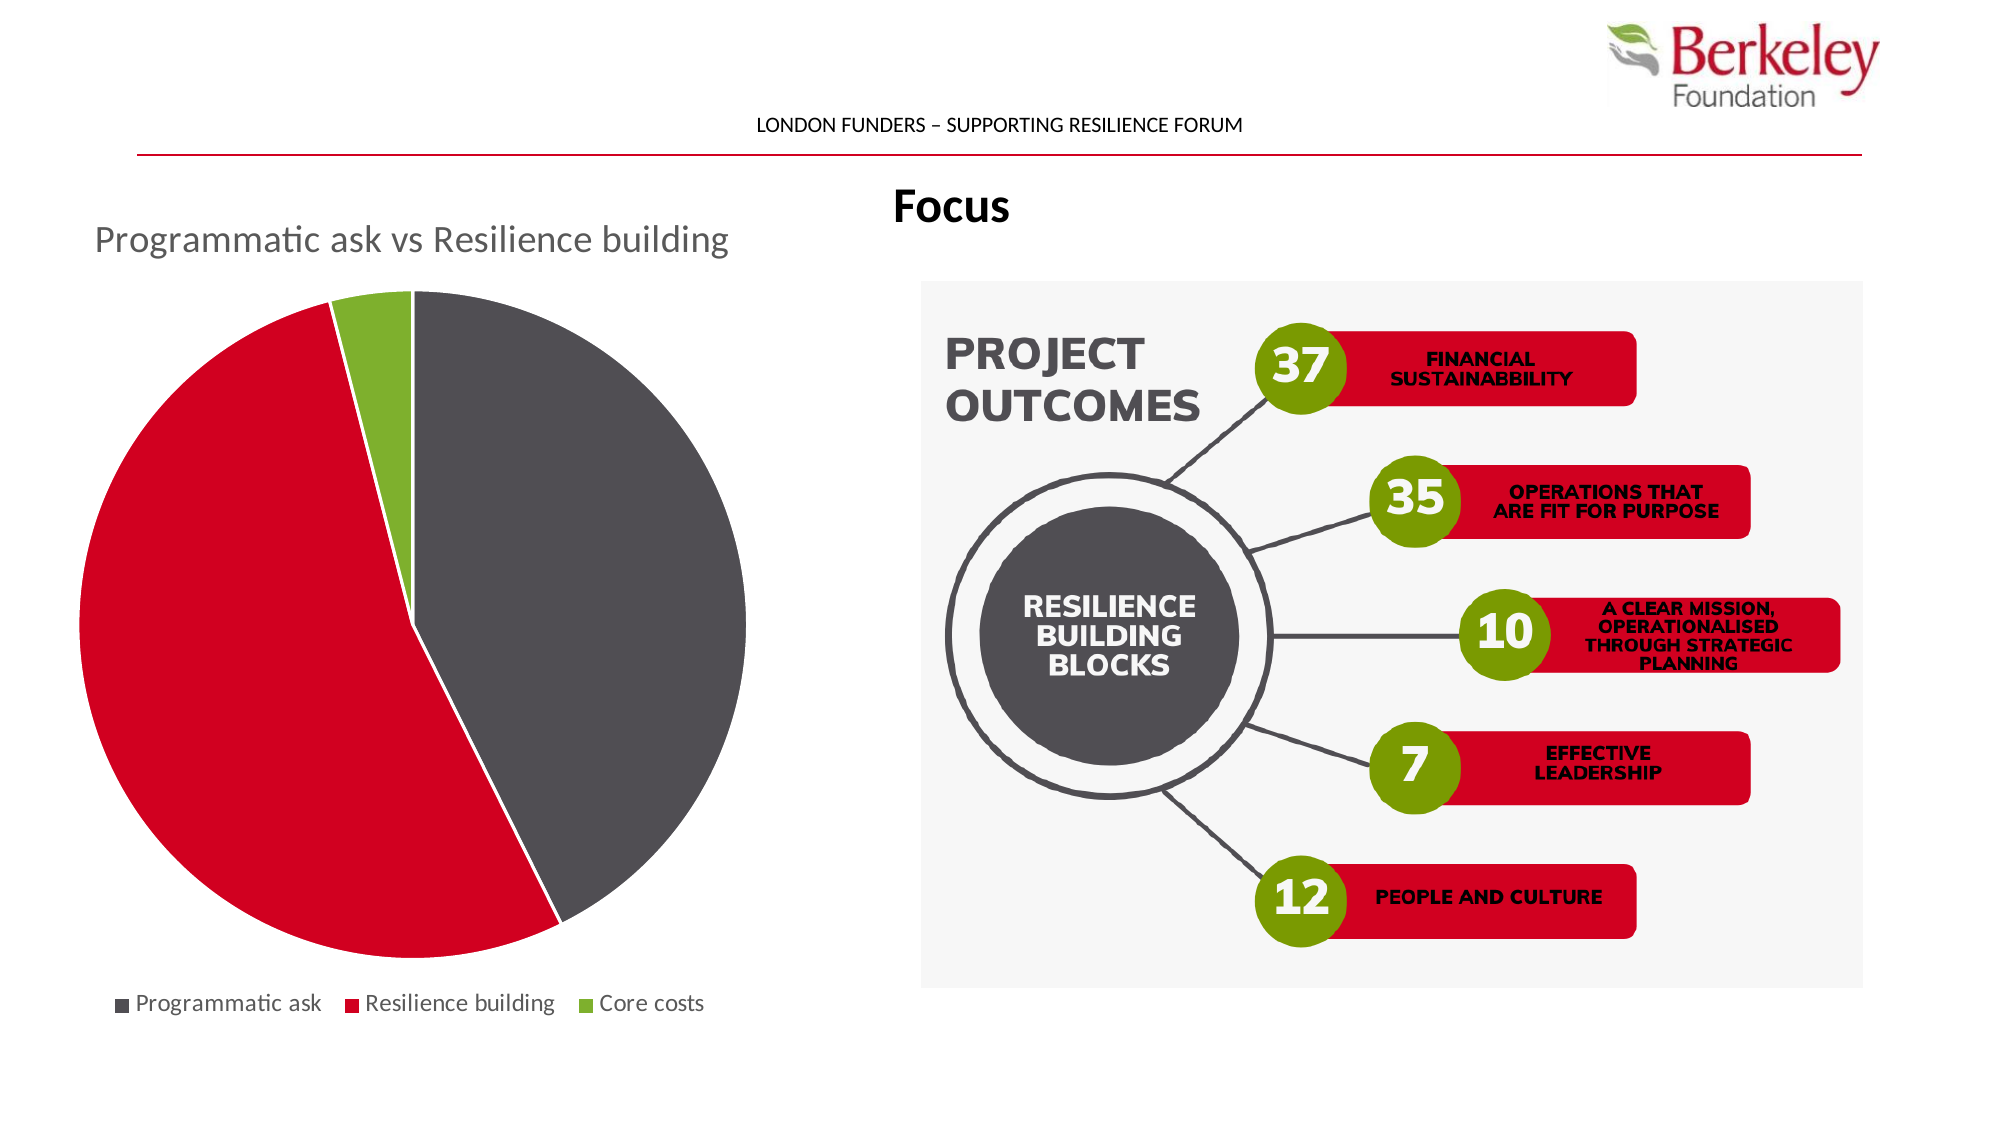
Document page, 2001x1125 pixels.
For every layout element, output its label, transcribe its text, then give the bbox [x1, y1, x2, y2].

chart [0, 185, 1041, 1025]
text_box Focus [713, 164, 1213, 240]
title London funders – supporting resilience forum [137, 103, 1863, 145]
picture [1607, 21, 1880, 107]
picture [921, 281, 1863, 988]
